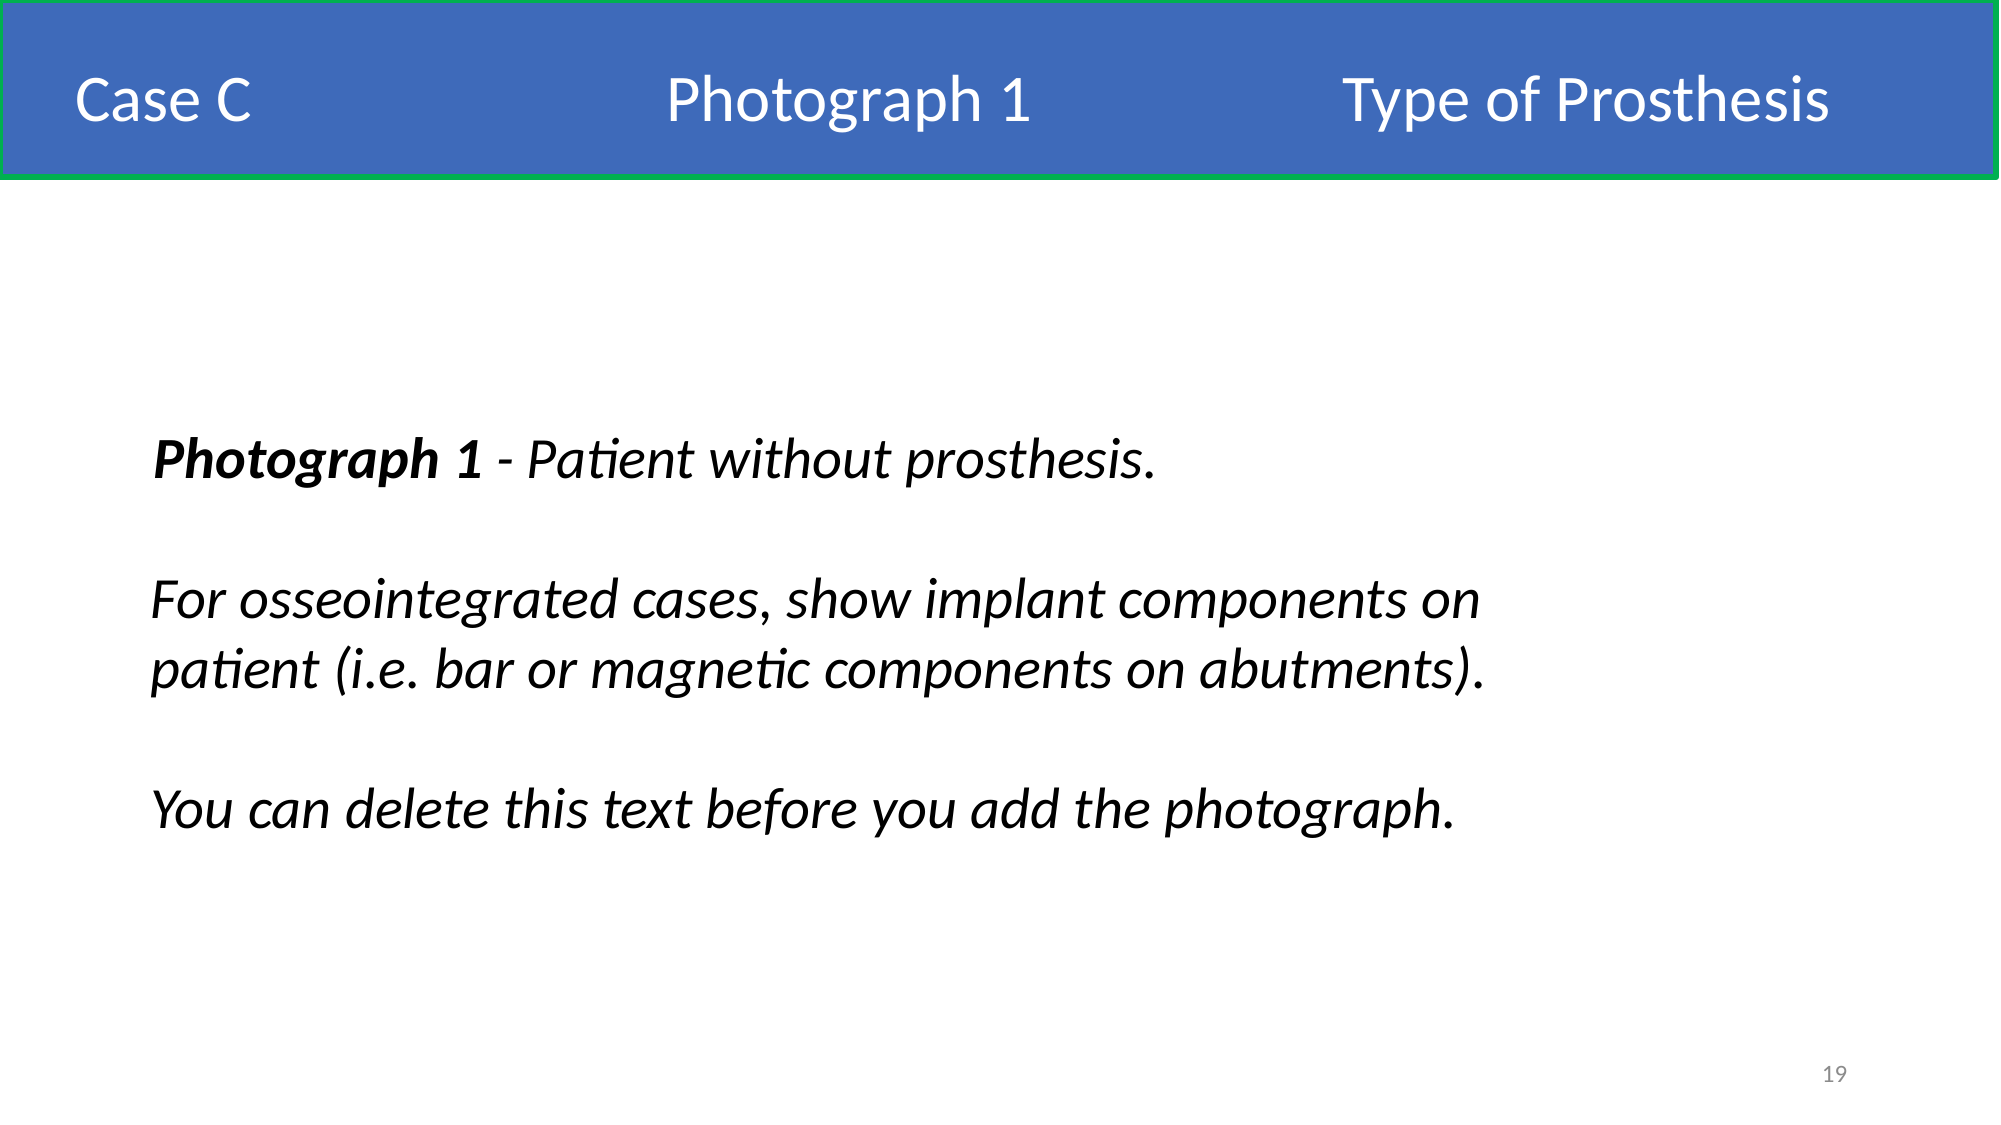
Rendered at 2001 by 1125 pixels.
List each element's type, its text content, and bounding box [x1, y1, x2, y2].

text_box Photograph 1 - Patient without prosthesis. For osseointegrated cases, show implant components on patient (i.e. bar or magnetic components on abutments). You can delete this text before you add the photograph. [135, 413, 1636, 848]
text_box Case C [60, 47, 268, 142]
title [0, 0, 1997, 178]
slide_number 19 [1412, 1042, 1863, 1103]
text_box Type of Prosthesis [1327, 47, 1861, 142]
text_box Photograph 1 [651, 47, 1048, 142]
